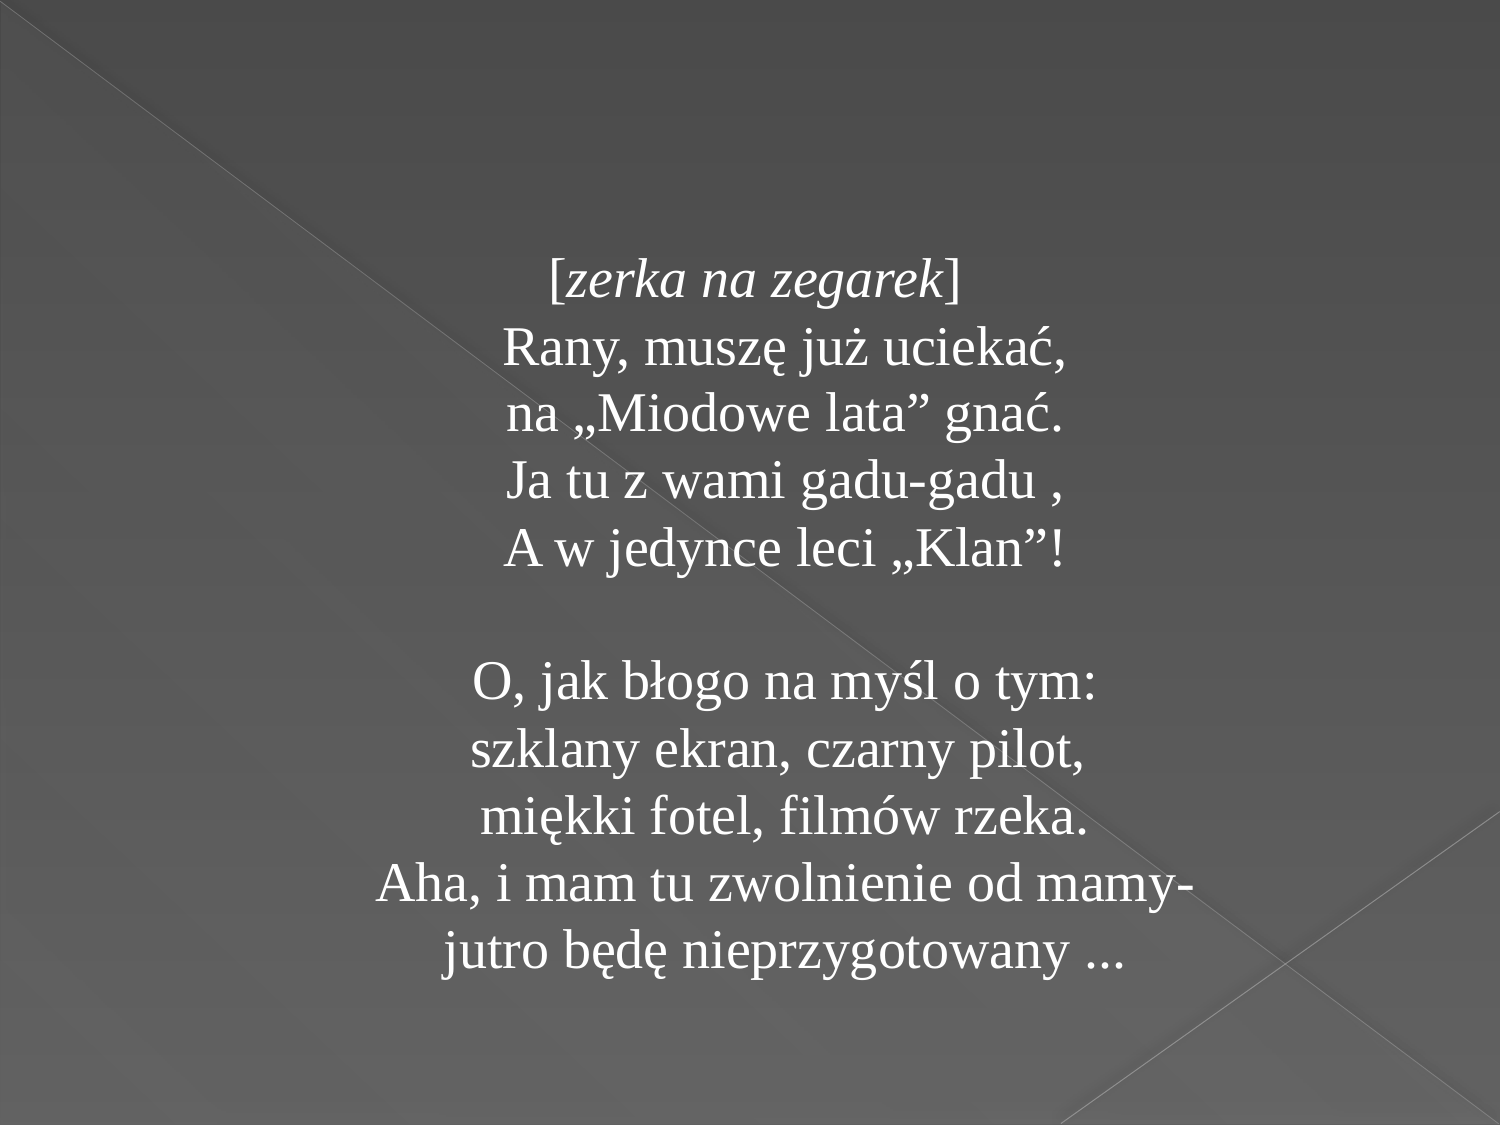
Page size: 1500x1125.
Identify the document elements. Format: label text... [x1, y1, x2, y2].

list [zerka na zegarek] Rany, muszę już uciekać, na „Miodowe lata” gnać. Ja tu z wami gadu-gadu , A w jedynce leci „Klan”! O, jak błogo na myśl o tym: szklany ekran, czarny pilot, miękki fotel, filmów rzeka. Aha, i mam tu zwolnienie od mamy- jutro będę nieprzygotowany ... [75, 93, 1425, 1059]
